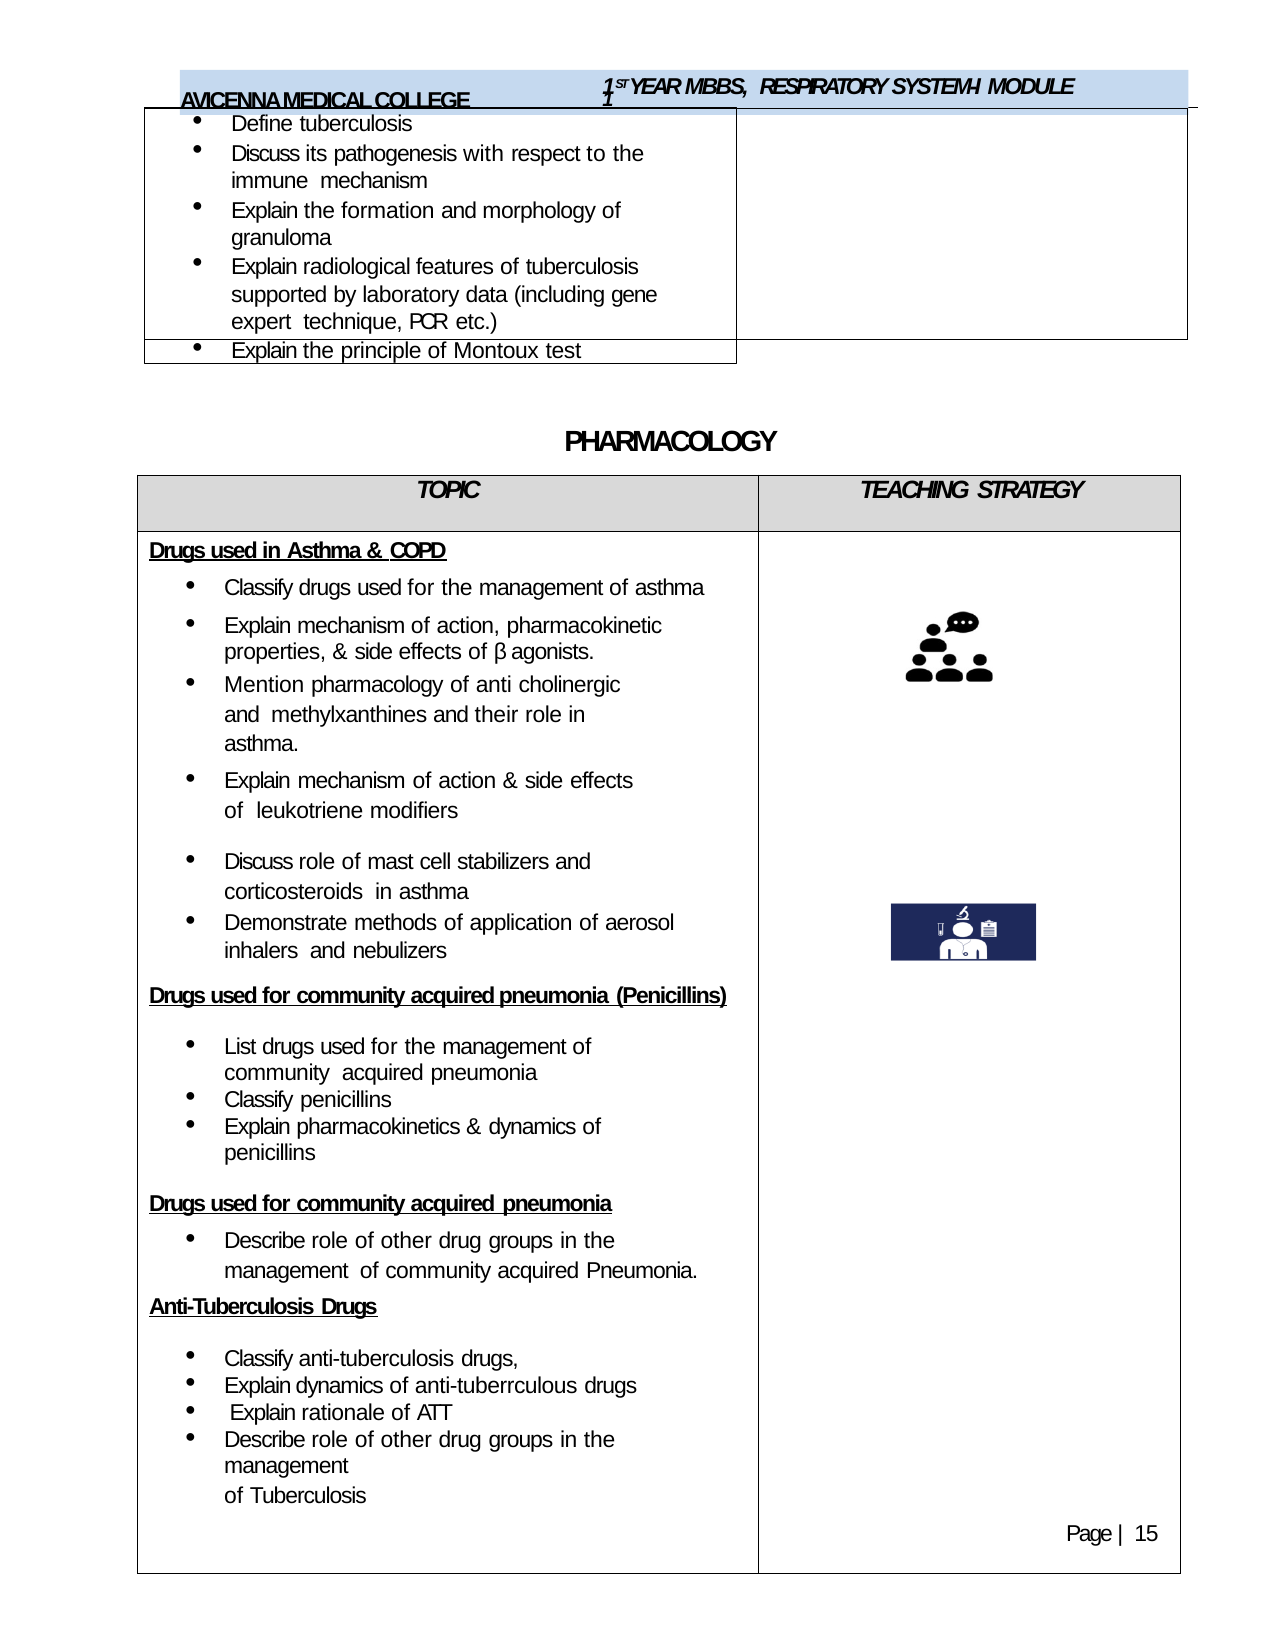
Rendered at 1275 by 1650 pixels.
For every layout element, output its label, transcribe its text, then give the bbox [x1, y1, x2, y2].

table_cell [759, 532, 1180, 1573]
table_cell Drugs used in Asthma & COPD Classify drugs used for the management of asthma Explain mechanism of action, pharmacokinetic properties, & side effects of β agonists. Mention pharmacology of anti cholinergic and methylxanthines and their role in asthma. Explain mechanism of action & side effects of leukotriene modifiers Discuss role of mast cell stabilizers and corticosteroids in asthma Demonstrate methods of application of aerosol inhalers and nebulizers Drugs used for community acquired pneumonia (Penicillins) List drugs used for the management of community acquired pneumonia Classify penicillins Explain pharmacokinetics & dynamics of penicillins Drugs used for community acquired pneumonia Describe role of other drug groups in the management of community acquired Pneumonia. Anti-Tuberculosis Drugs Classify anti-tuberculosis drugs, Explain dynamics of anti-tuberrculous drugs Explain rationale of ATT Describe role of other drug groups in the management of Tuberculosis [138, 532, 758, 1573]
text_box [890, 903, 1037, 961]
text_box AVICENNA MEDICAL COLLEGE 1 [179, 69, 1189, 115]
text_box [905, 611, 993, 682]
text_box Define tuberculosis Discuss its pathogenesis with respect to the immune mechanism Explain the formation and morphology of granuloma Explain radiological features of tuberculosis supported by laboratory data (including gene expert technique, PCR etc.) Explain the principle of Montoux test [144, 107, 737, 364]
table_header TEACHING STRATEGY [759, 476, 1180, 531]
slide_number Page | 15 [1063, 1521, 1160, 1650]
text_box PHARMACOLOGY [562, 420, 779, 458]
text_box 1ST YEAR MBBS, RESPIRATORY SYSTEM-I MODULE [600, 69, 1189, 100]
table_header TOPIC [138, 476, 758, 531]
